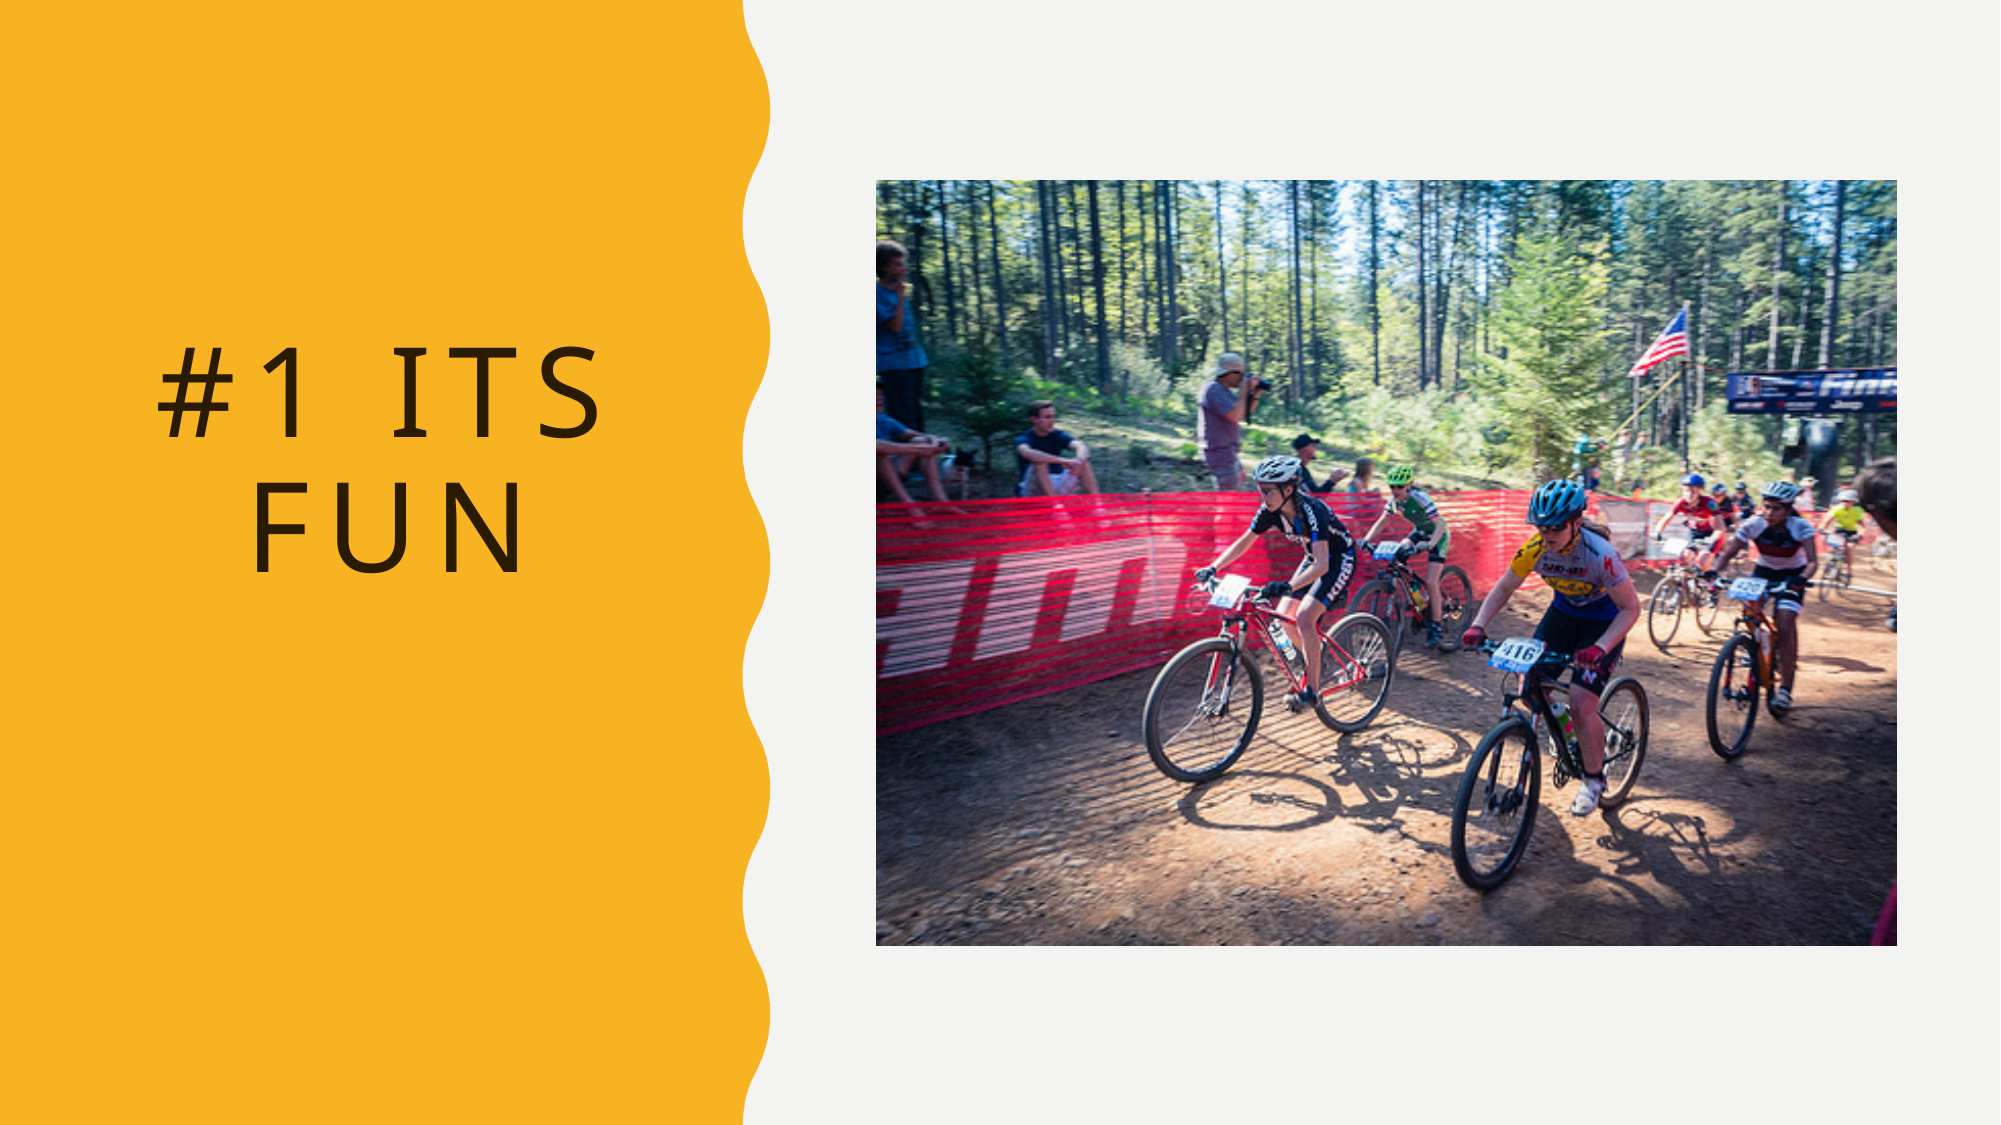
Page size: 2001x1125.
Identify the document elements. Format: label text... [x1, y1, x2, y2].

picture [875, 180, 1897, 946]
text_box [743, 0, 2000, 1125]
title #1 its fun [105, 105, 670, 824]
text_box [0, 0, 771, 1125]
